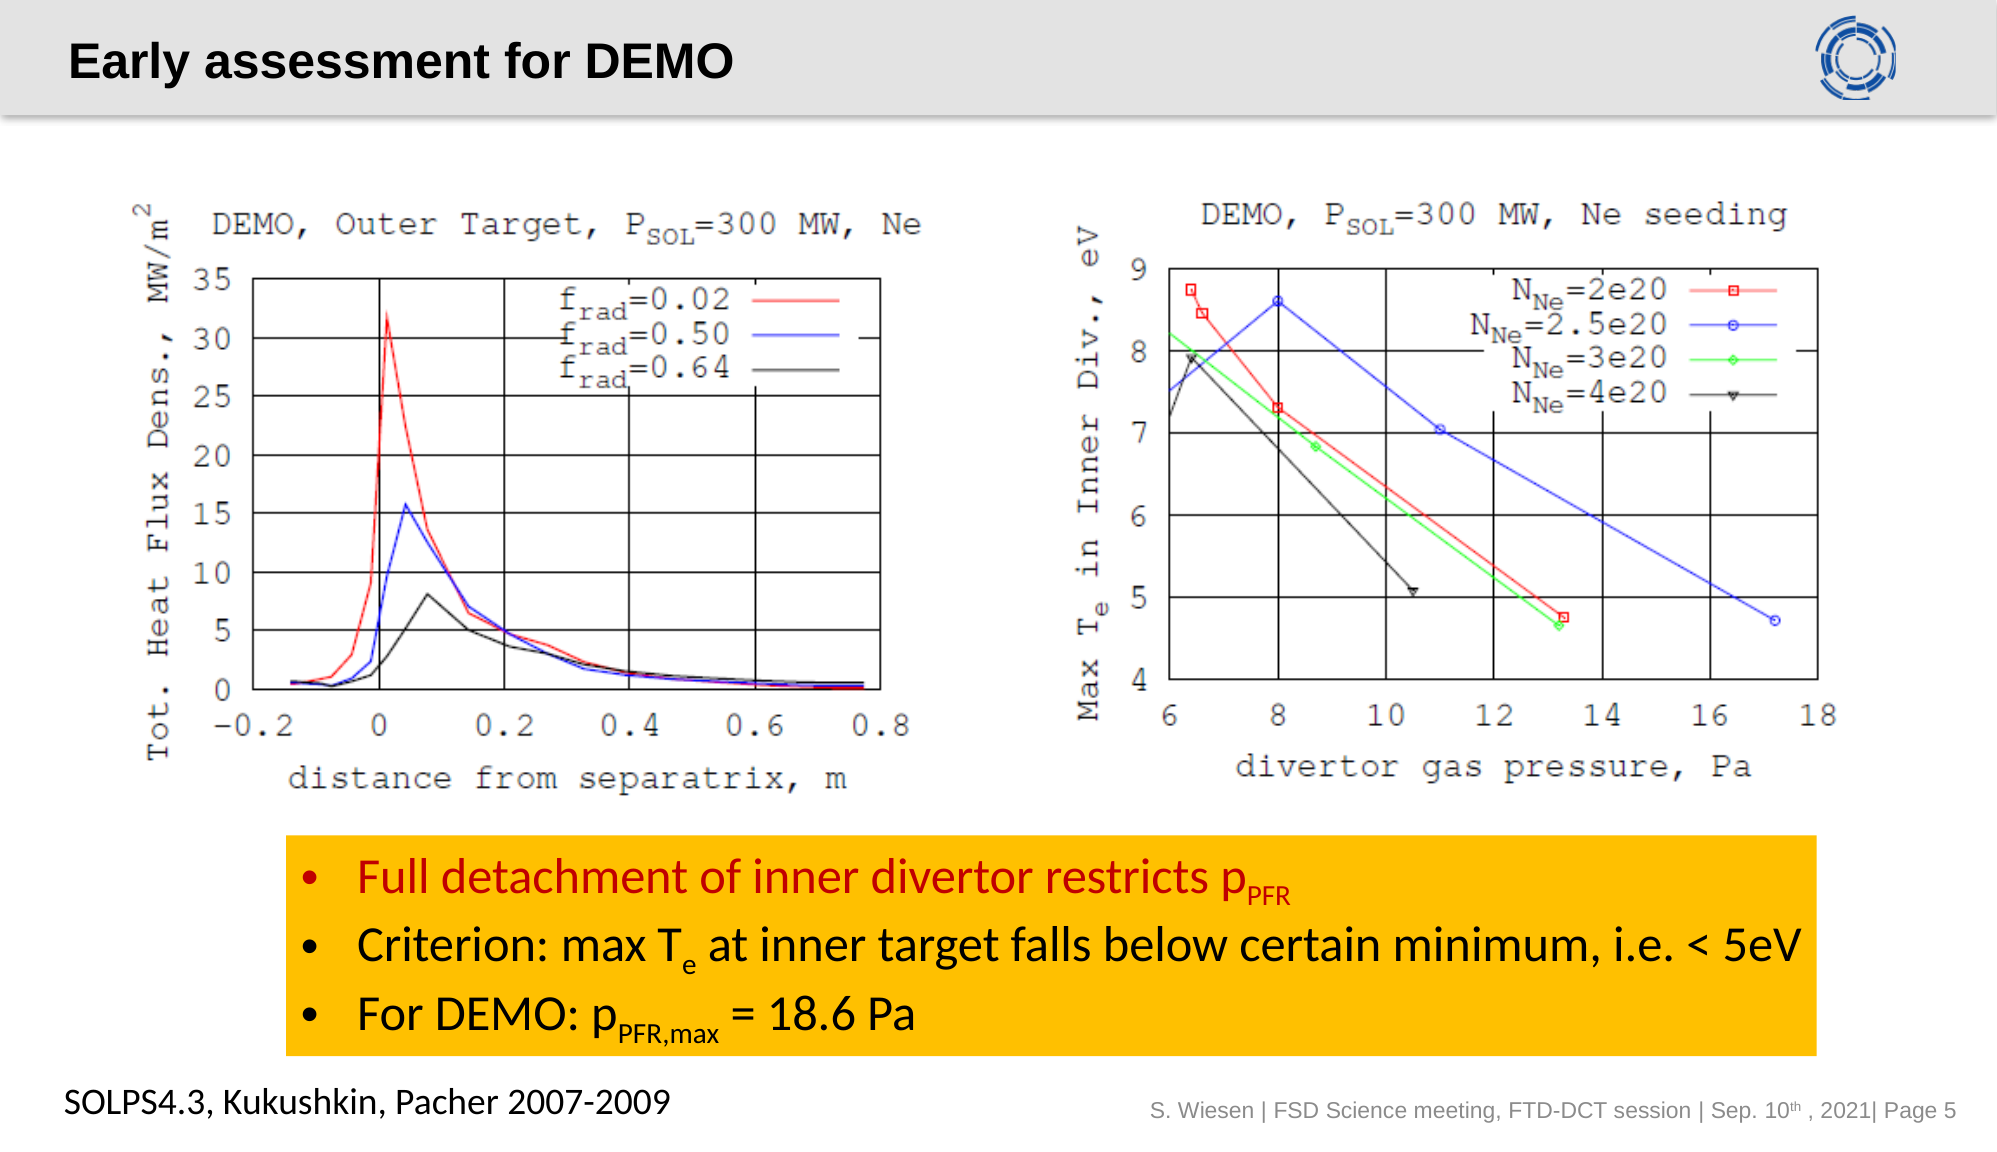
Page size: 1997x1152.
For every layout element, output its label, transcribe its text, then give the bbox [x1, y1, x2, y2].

picture [100, 160, 963, 818]
text_box SOLPS4.3, Kukushkin, Pacher 2007-2009 [49, 1069, 1113, 1130]
title Early assessment for DEMO [53, 17, 1756, 93]
picture [1029, 132, 1905, 821]
footer S. Wiesen | FSD Science meeting, FTD-DCT session | Sep. 10th , 2021| Page 5 [962, 1083, 1972, 1135]
text_box Full detachment of inner divertor restricts pPFR Criterion: max Te at inner target falls below certain minimum, i.e. < 5eV For DEMO: pPFR,max = 18.6 Pa [286, 835, 1817, 1057]
